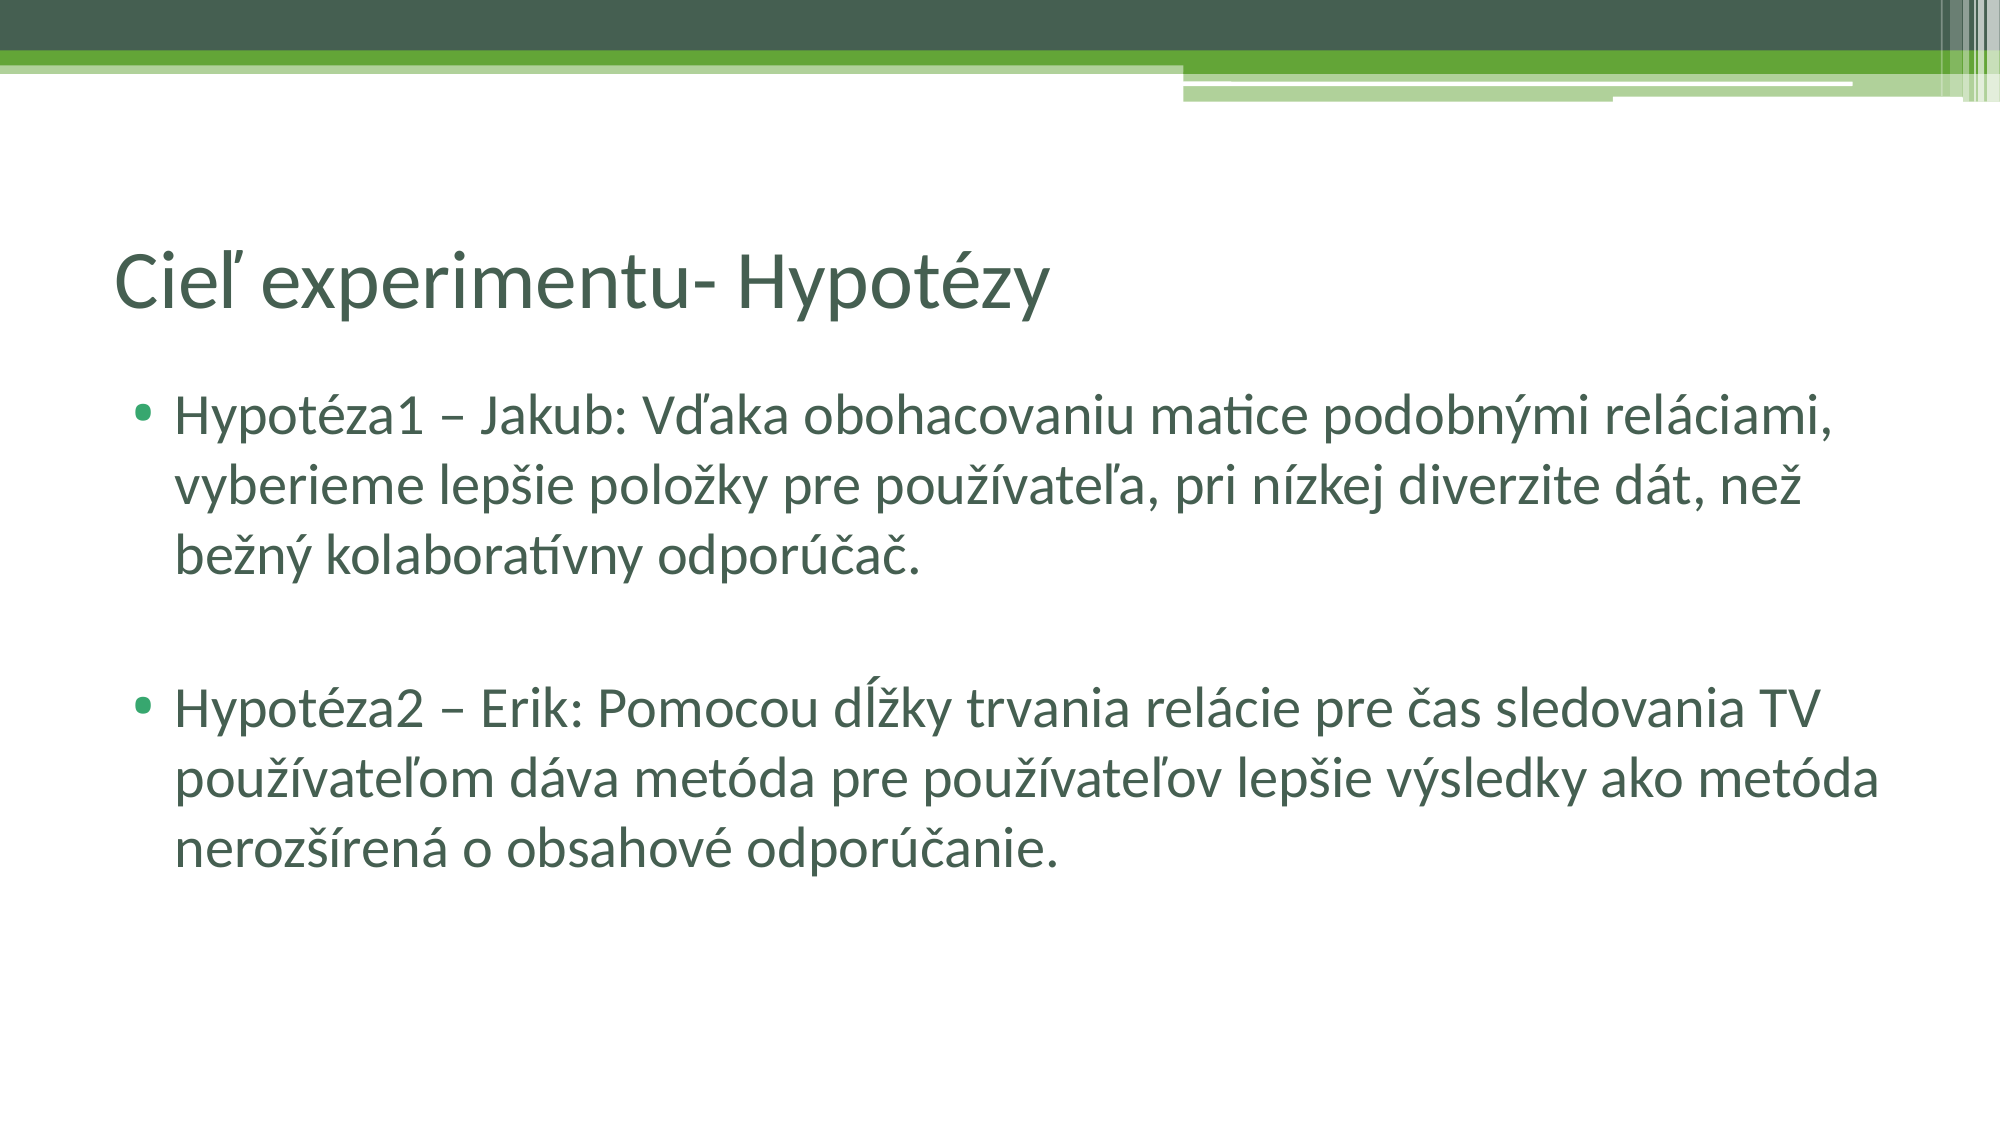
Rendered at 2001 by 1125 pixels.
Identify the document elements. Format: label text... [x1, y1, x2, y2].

title Cieľ experimentu- Hypotézy [99, 187, 1900, 363]
list Hypotéza1 – Jakub: Vďaka obohacovaniu matice podobnými reláciami, vyberieme lepšie položky pre používateľa, pri nízkej diverzite dát, než bežný kolaboratívny odporúčač. Hypotéza2 – Erik: Pomocou dĺžky trvania relácie pre čas sledovania TV používateľom dáva metóda pre používateľov lepšie výsledky ako metóda nerozšírená o obsahové odporúčanie. [99, 368, 1900, 1079]
